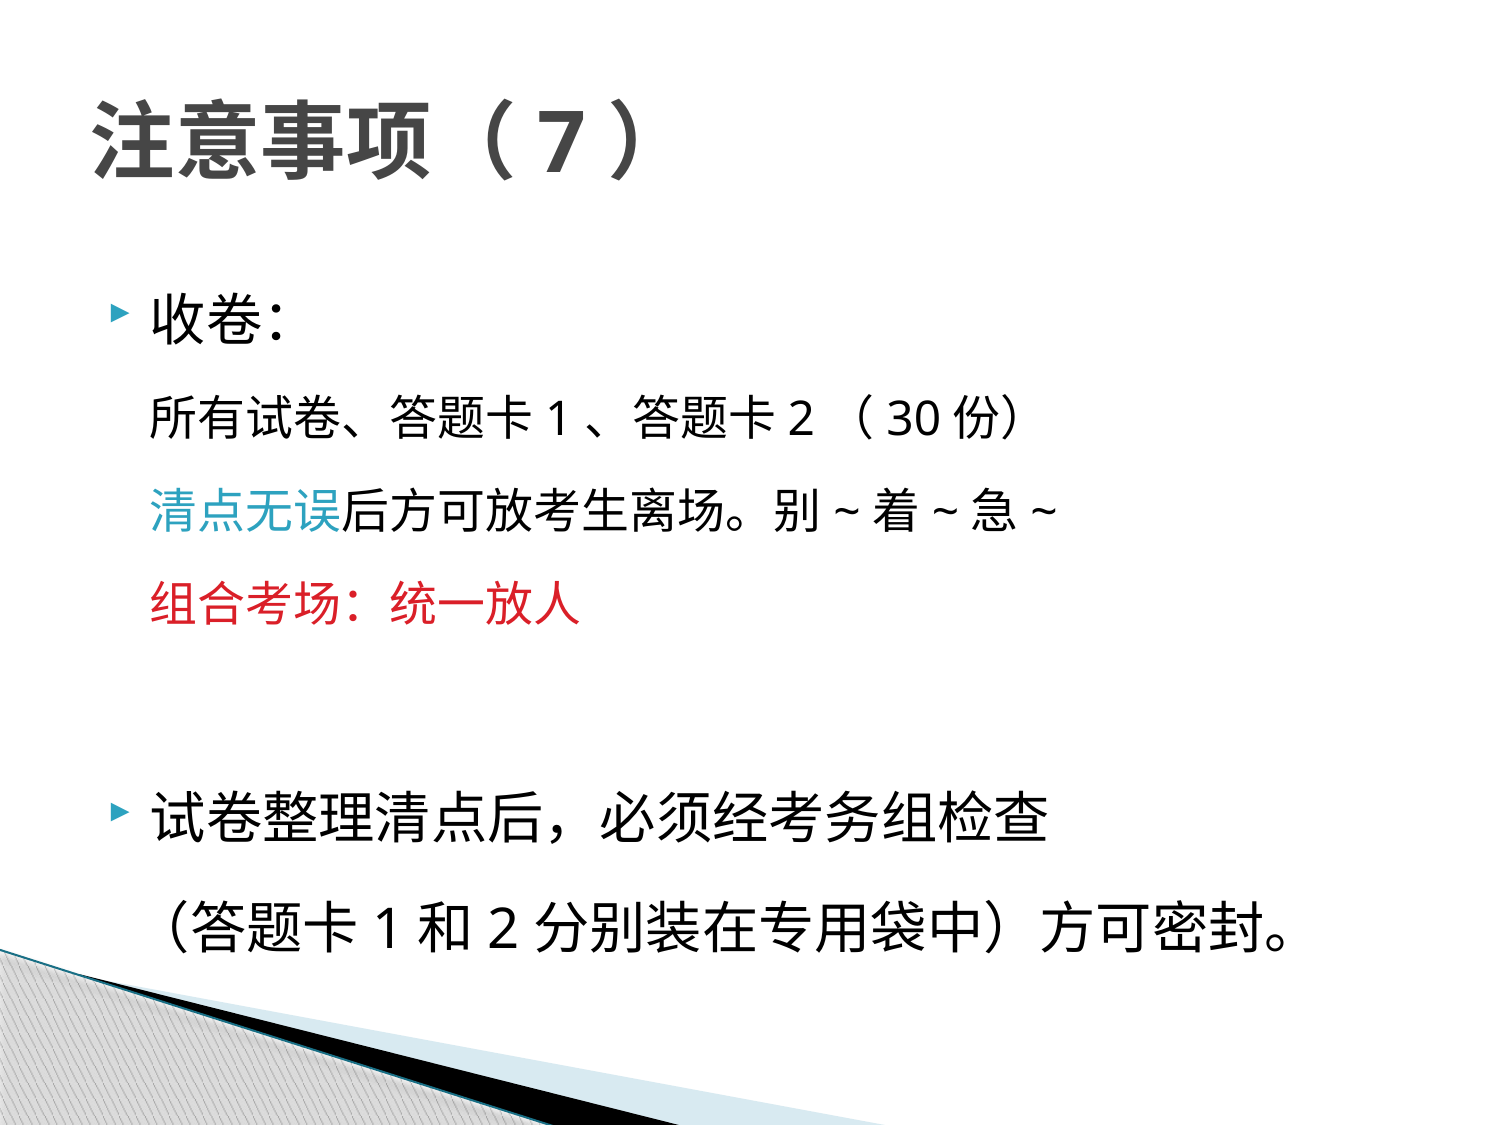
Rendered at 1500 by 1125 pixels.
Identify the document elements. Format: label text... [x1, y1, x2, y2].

list 收卷： 所有试卷、答题卡1、答题卡2（30份） 清点无误后方可放考生离场。别~着~急~ 组合考场：统一放人 试卷整理清点后，必须经考务组检查 （答题卡1和2分别装在专用袋中）方可密封。 [75, 243, 1425, 986]
title 注意事项（7） [75, 45, 1425, 233]
